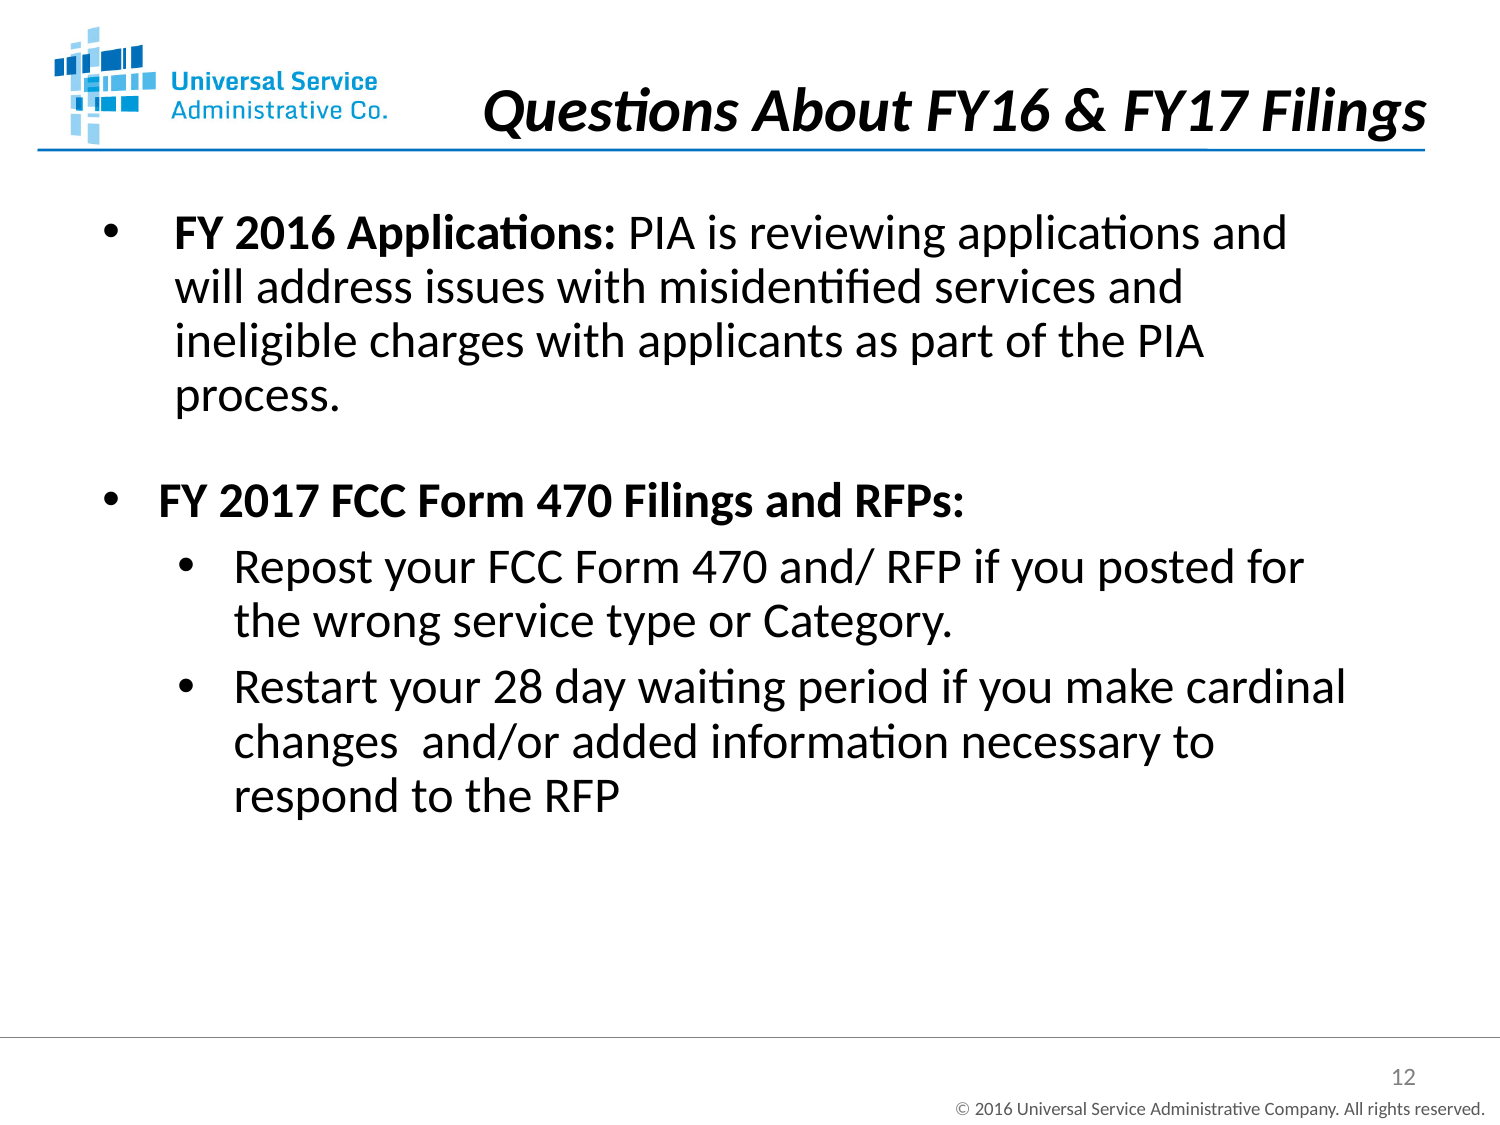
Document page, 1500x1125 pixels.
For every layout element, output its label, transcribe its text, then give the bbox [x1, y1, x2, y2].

text_box Questions About FY16 & FY17 Filings [300, 61, 1436, 152]
text_box [423, 154, 1436, 251]
list FY 2016 Applications: PIA is reviewing applications and will address issues with misidentified services and ineligible charges with applicants as part of the PIA process. FY 2017 FCC Form 470 Filings and RFPs: Repost your FCC Form 470 and/ RFP if you posted for the wrong service type or Category. Restart your 28 day waiting period if you make cardinal changes and/or added information necessary to respond to the RFP [87, 188, 1375, 841]
picture [5, 16, 435, 158]
